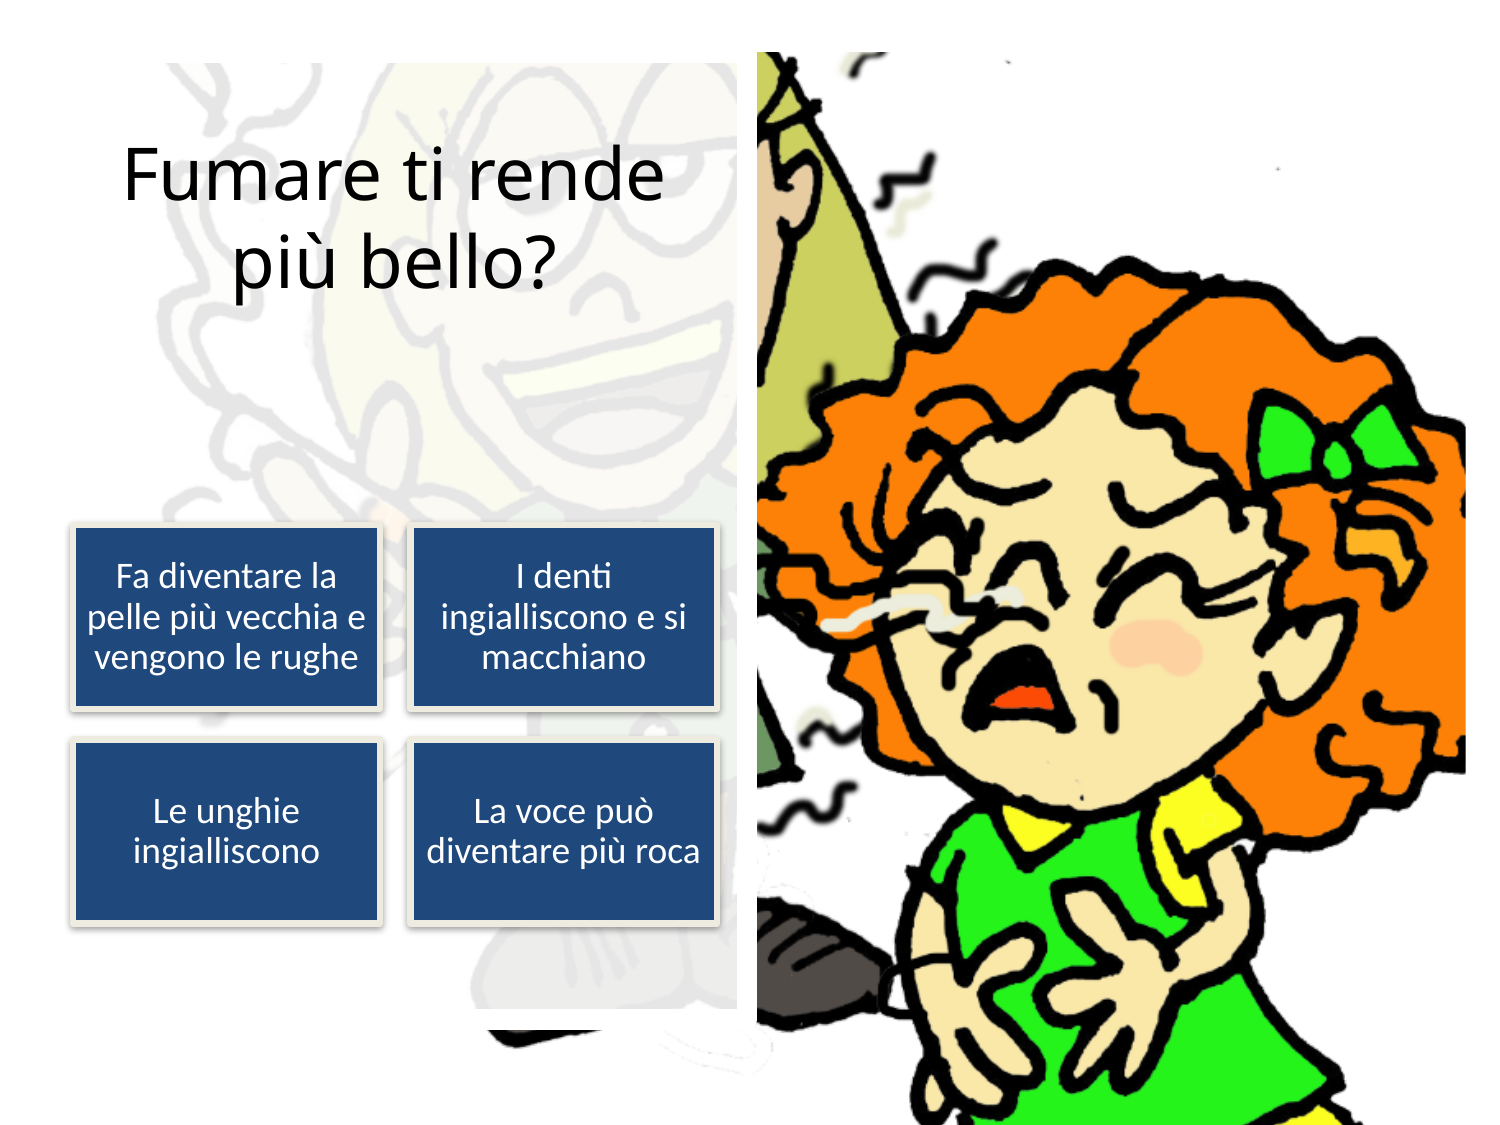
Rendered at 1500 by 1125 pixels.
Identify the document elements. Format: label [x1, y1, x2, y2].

picture [0, 52, 1466, 1125]
list [72, 349, 718, 1099]
